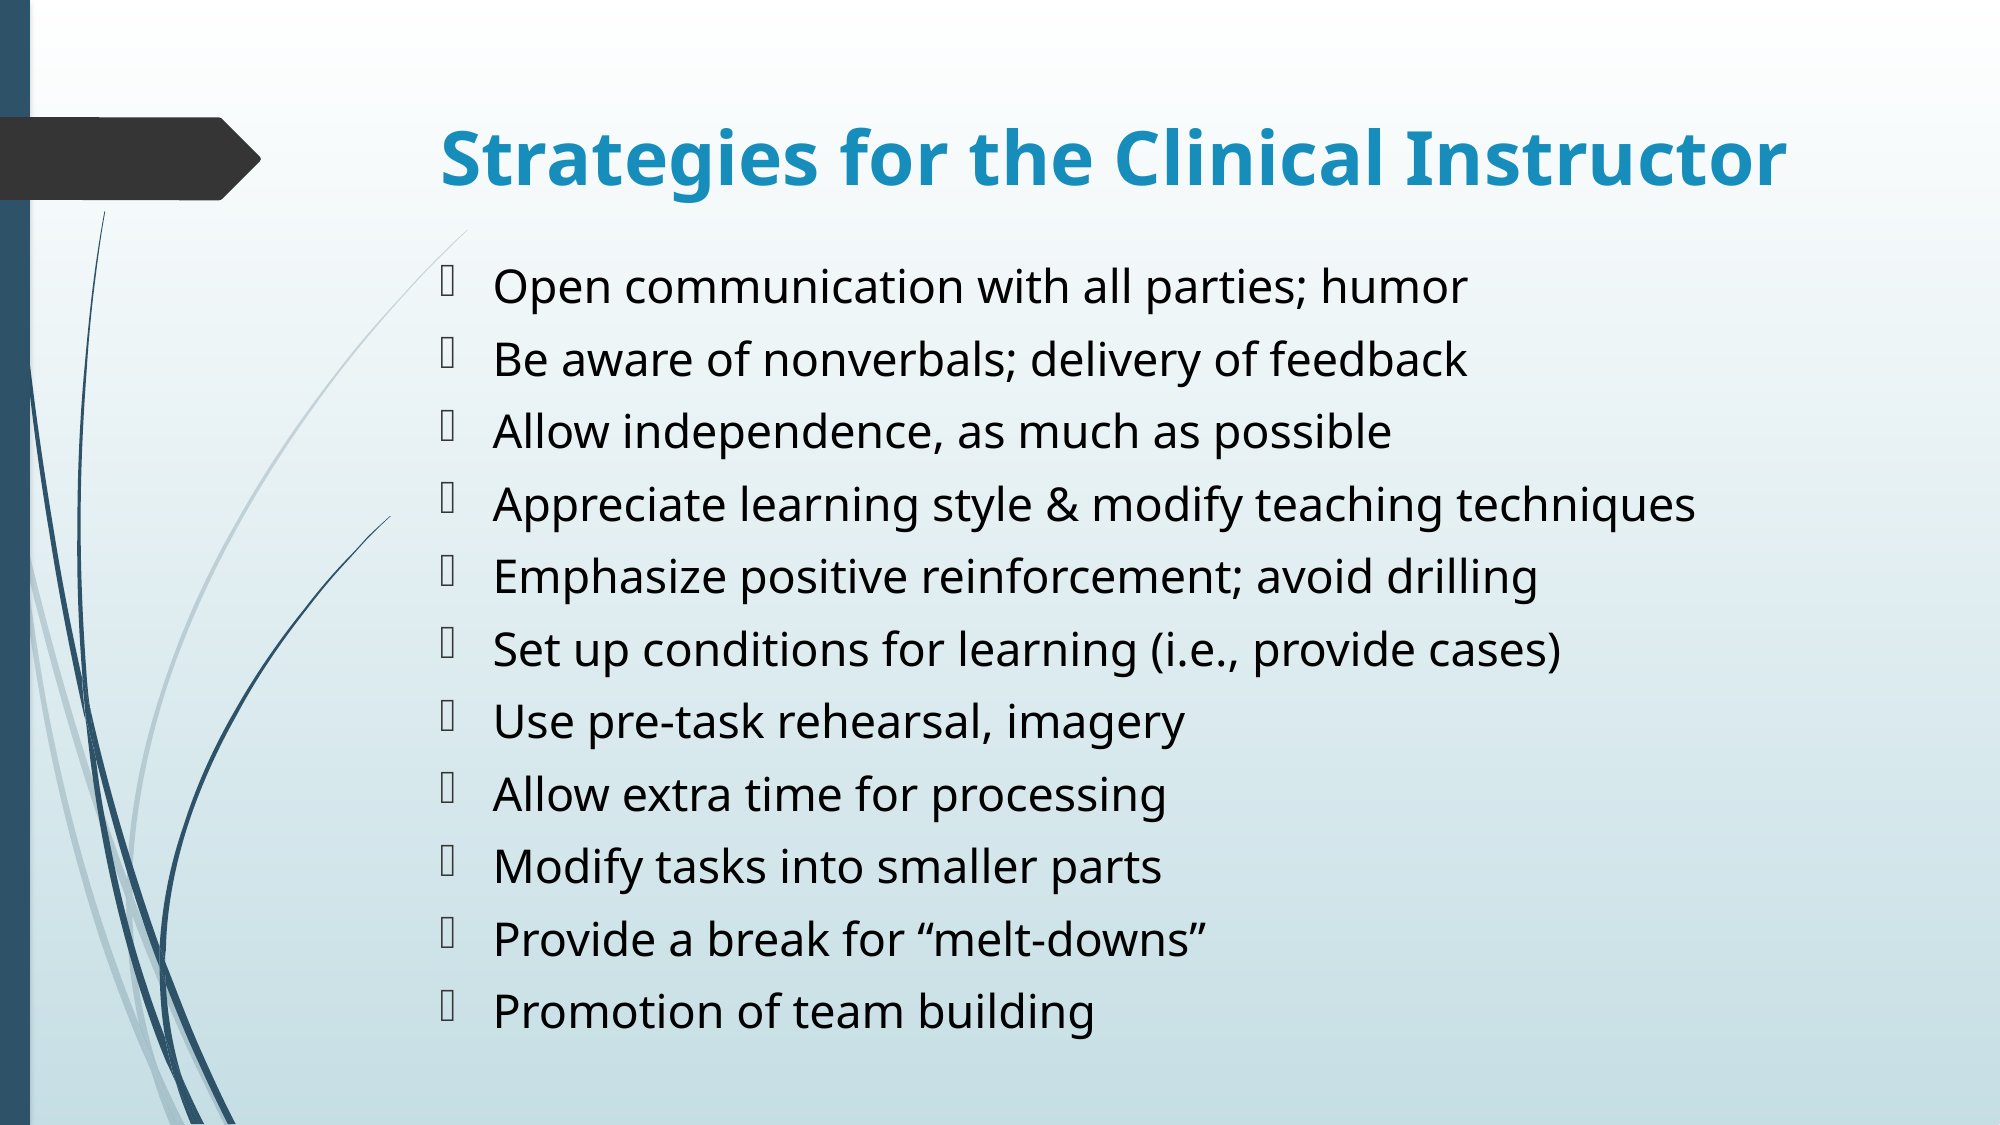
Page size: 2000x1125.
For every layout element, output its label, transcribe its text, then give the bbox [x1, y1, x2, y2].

title Strategies for the Clinical Instructor [425, 102, 1887, 249]
list Open communication with all parties; humor Be aware of nonverbals; delivery of feedback Allow independence, as much as possible Appreciate learning style & modify teaching techniques Emphasize positive reinforcement; avoid drilling Set up conditions for learning (i.e., provide cases) Use pre-task rehearsal, imagery Allow extra time for processing Modify tasks into smaller parts Provide a break for “melt-downs” Promotion of team building [424, 249, 1887, 1050]
